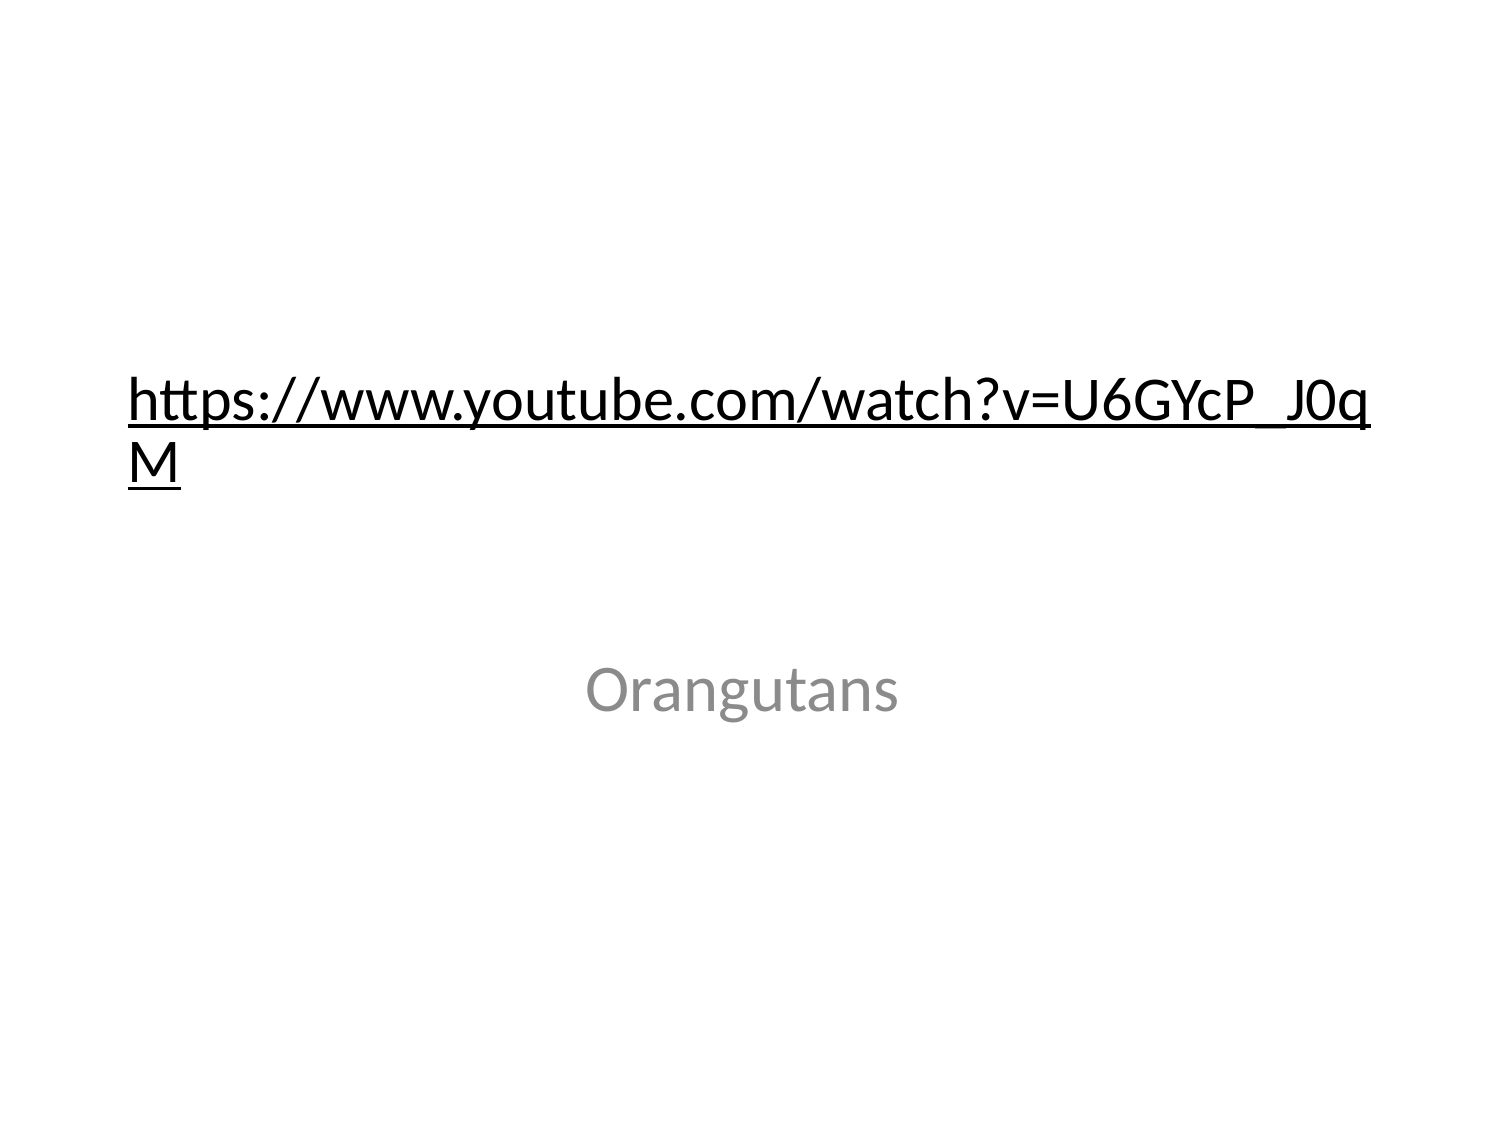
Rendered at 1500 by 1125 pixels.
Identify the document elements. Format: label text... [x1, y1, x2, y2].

subtitle Orangutans [225, 637, 1275, 925]
title https://www.youtube.com/watch?v=U6GYcP_J0qM [112, 349, 1388, 591]
